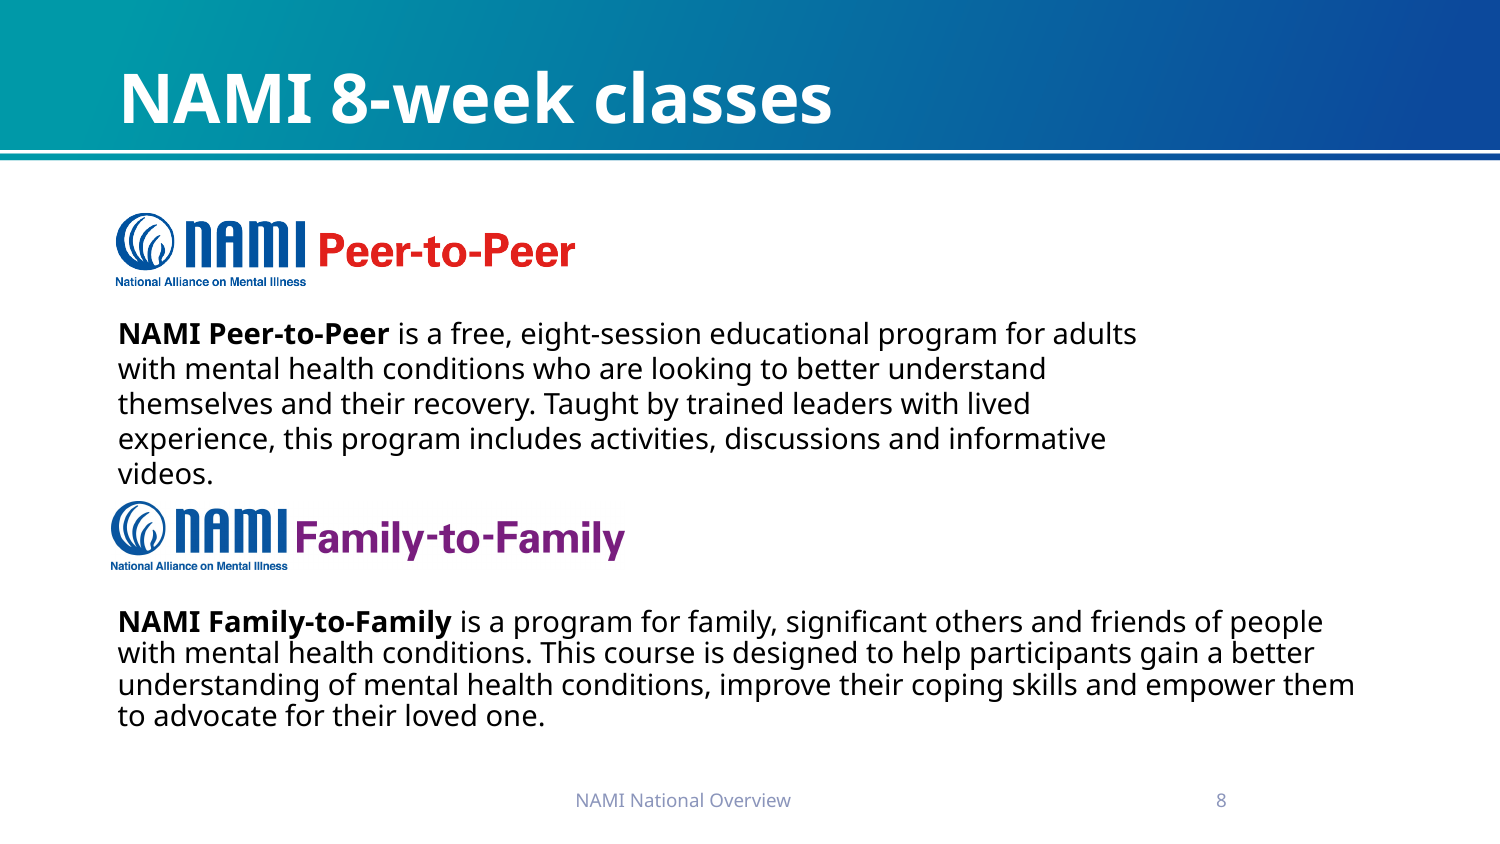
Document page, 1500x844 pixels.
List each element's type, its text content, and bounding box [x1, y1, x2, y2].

picture [0, 0, 1500, 844]
text_box [410, 203, 1496, 758]
slide_number 8 [946, 779, 1242, 825]
title NAMI 8-week classes [103, 19, 1397, 183]
text_box NAMI Peer-to-Peer is a free, eight-session educational program for adults with mental health conditions who are looking to better understand themselves and their recovery. Taught by trained leaders with lived experience, this program includes activities, discussions and informative videos. [103, 308, 1203, 498]
text_box NAMI Family-to-Family is a program for family, significant others and friends of people with mental health conditions. This course is designed to help participants gain a better understanding of mental health conditions, improve their coping skills and empower them to advocate for their loved one. [93, 599, 1379, 776]
footer NAMI National Overview [461, 779, 905, 825]
